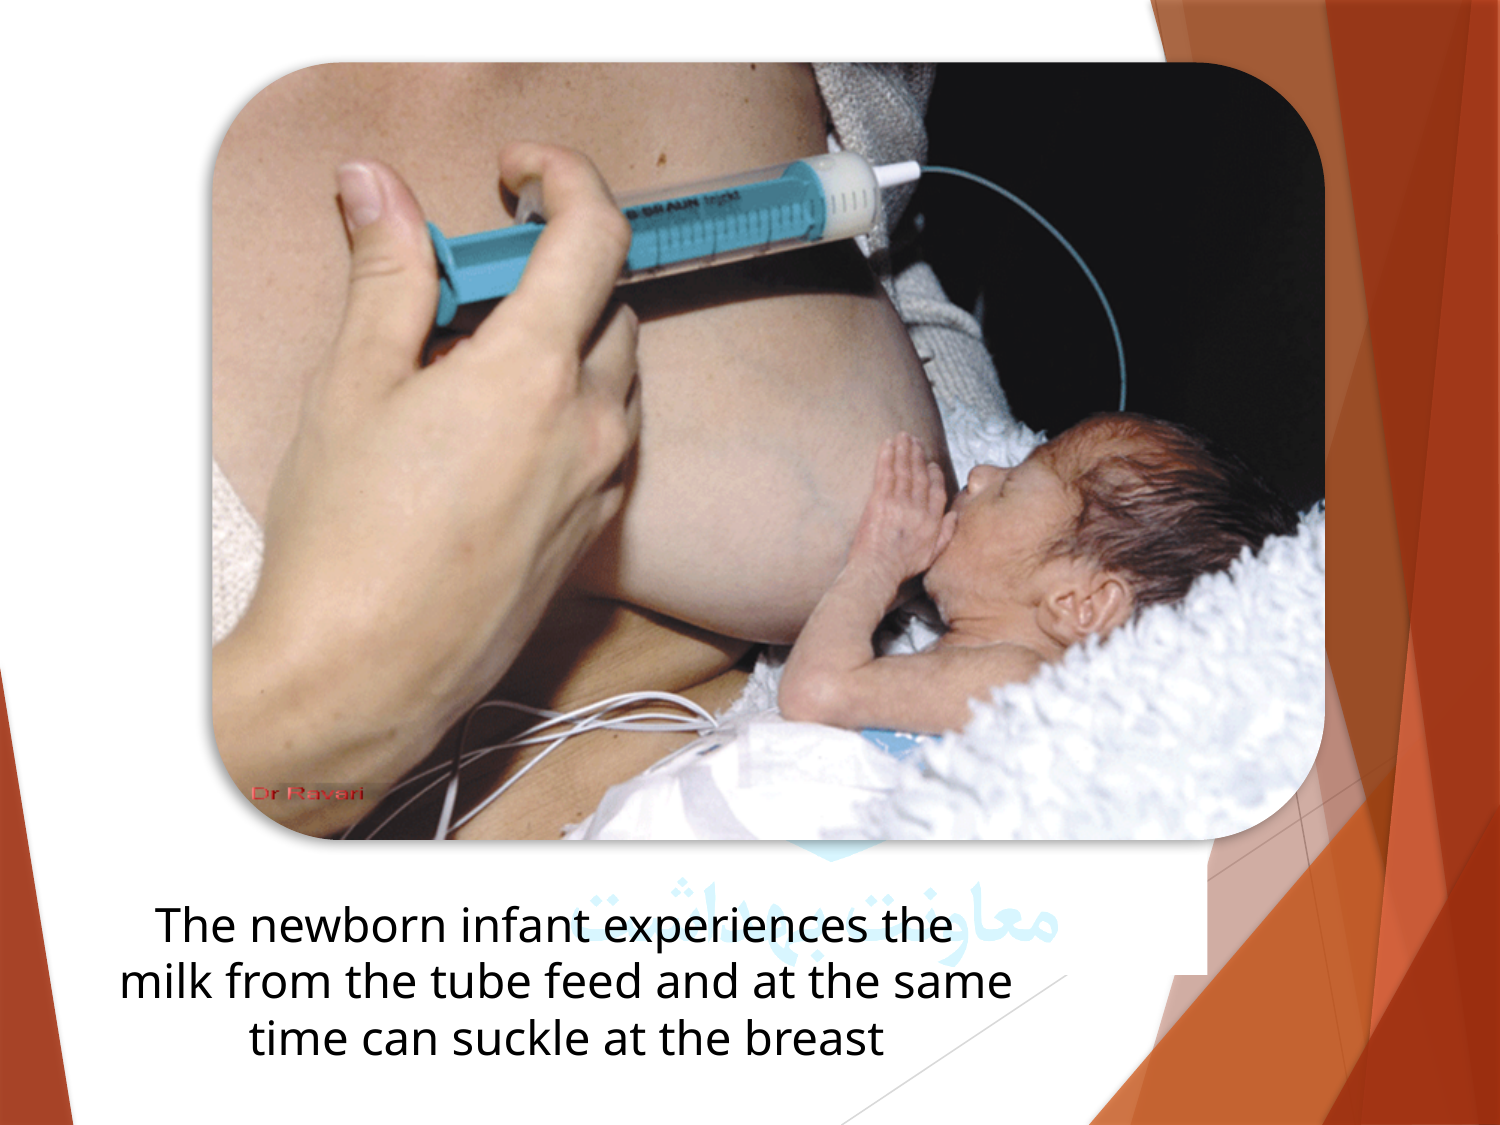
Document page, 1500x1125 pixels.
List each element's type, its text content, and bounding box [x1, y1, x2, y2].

picture [211, 61, 1326, 841]
title The newborn infant experiences the milk from the tube feed and at the same time can suckle at the breast [87, 887, 1046, 1075]
